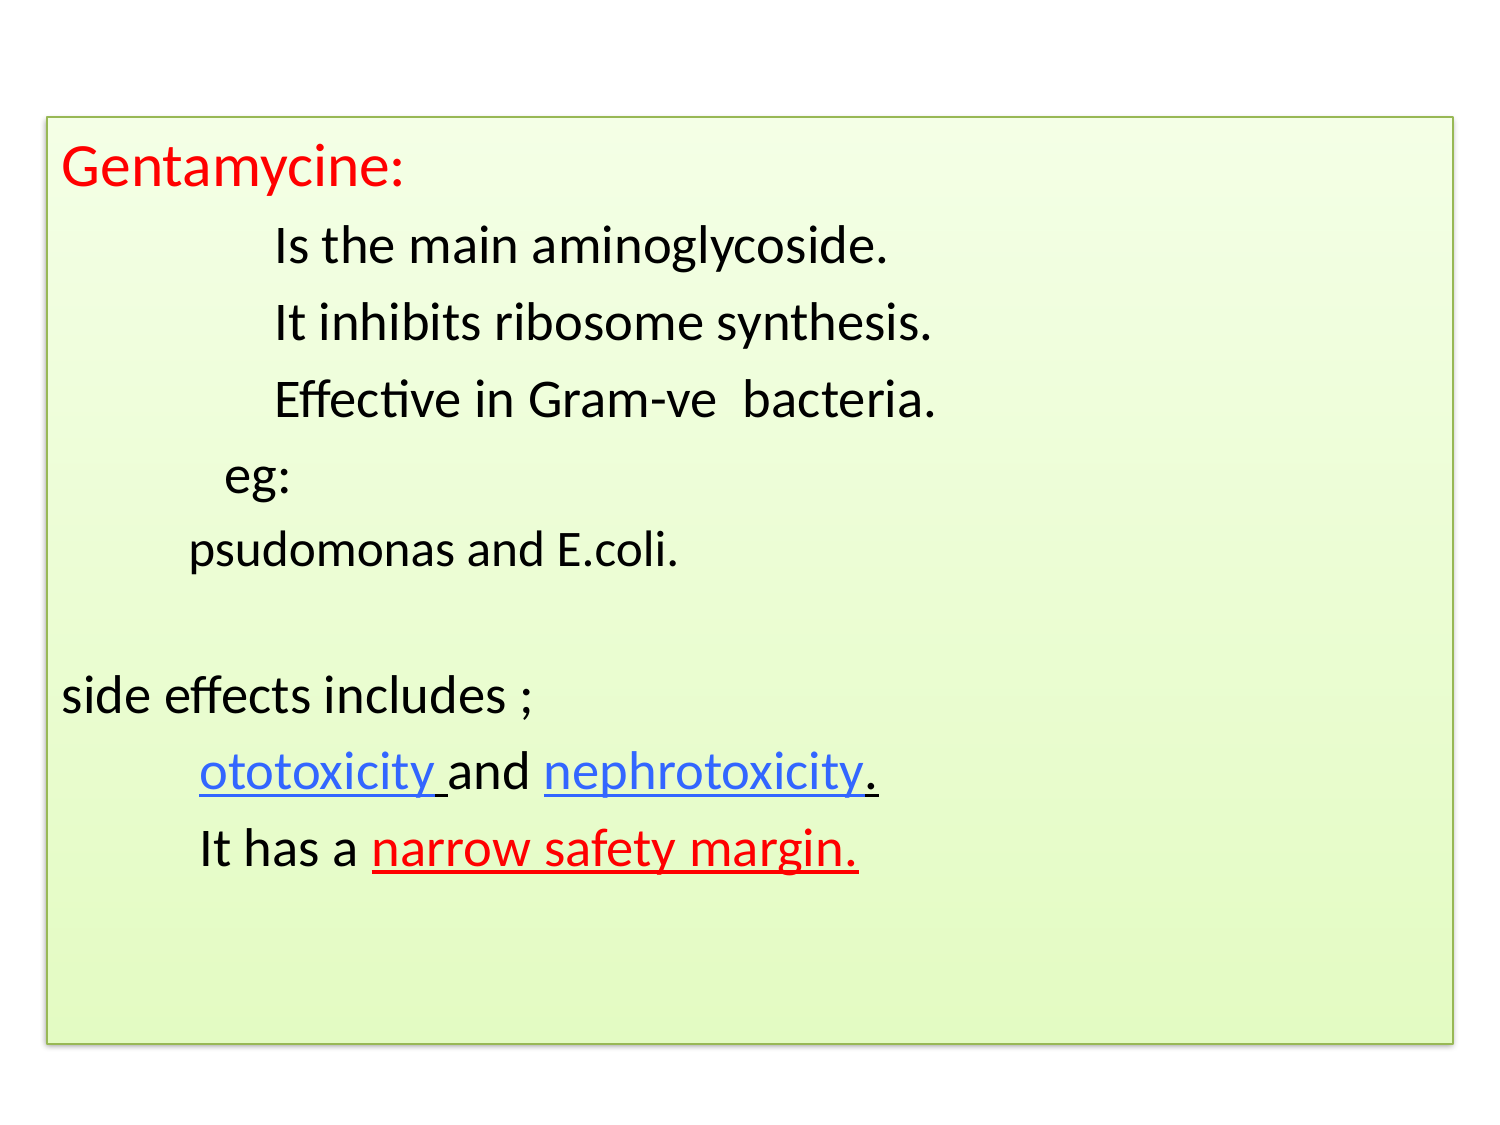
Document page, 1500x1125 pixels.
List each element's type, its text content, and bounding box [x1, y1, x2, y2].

list Gentamycine: Is the main aminoglycoside. It inhibits ribosome synthesis. Effective in Gram-ve bacteria. eg: psudomonas and E.coli. side effects includes ; ototoxicity and nephrotoxicity. It has a narrow safety margin. [46, 116, 1454, 1045]
